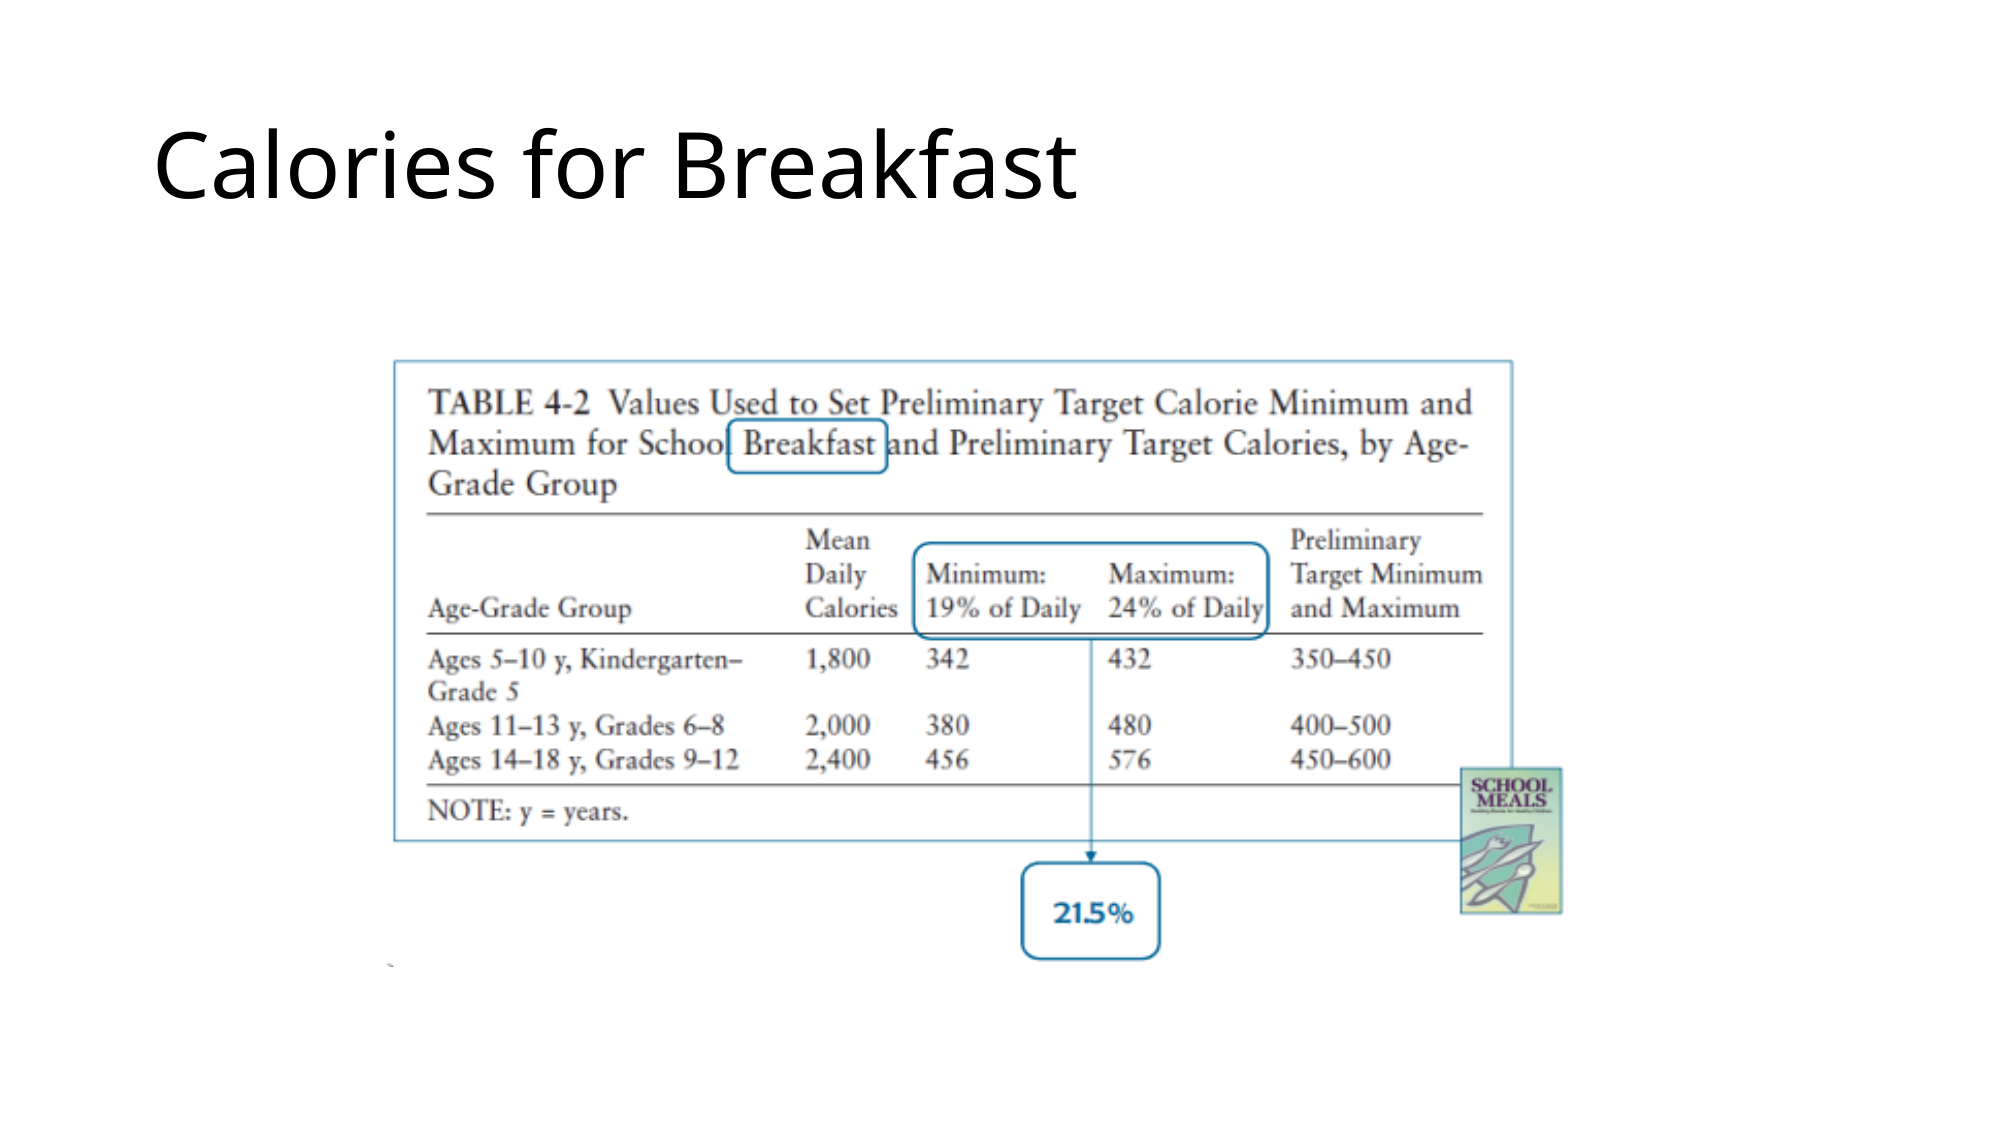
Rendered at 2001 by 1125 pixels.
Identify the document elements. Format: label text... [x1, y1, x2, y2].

title Calories for Breakfast [137, 59, 1863, 278]
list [386, 336, 1614, 967]
